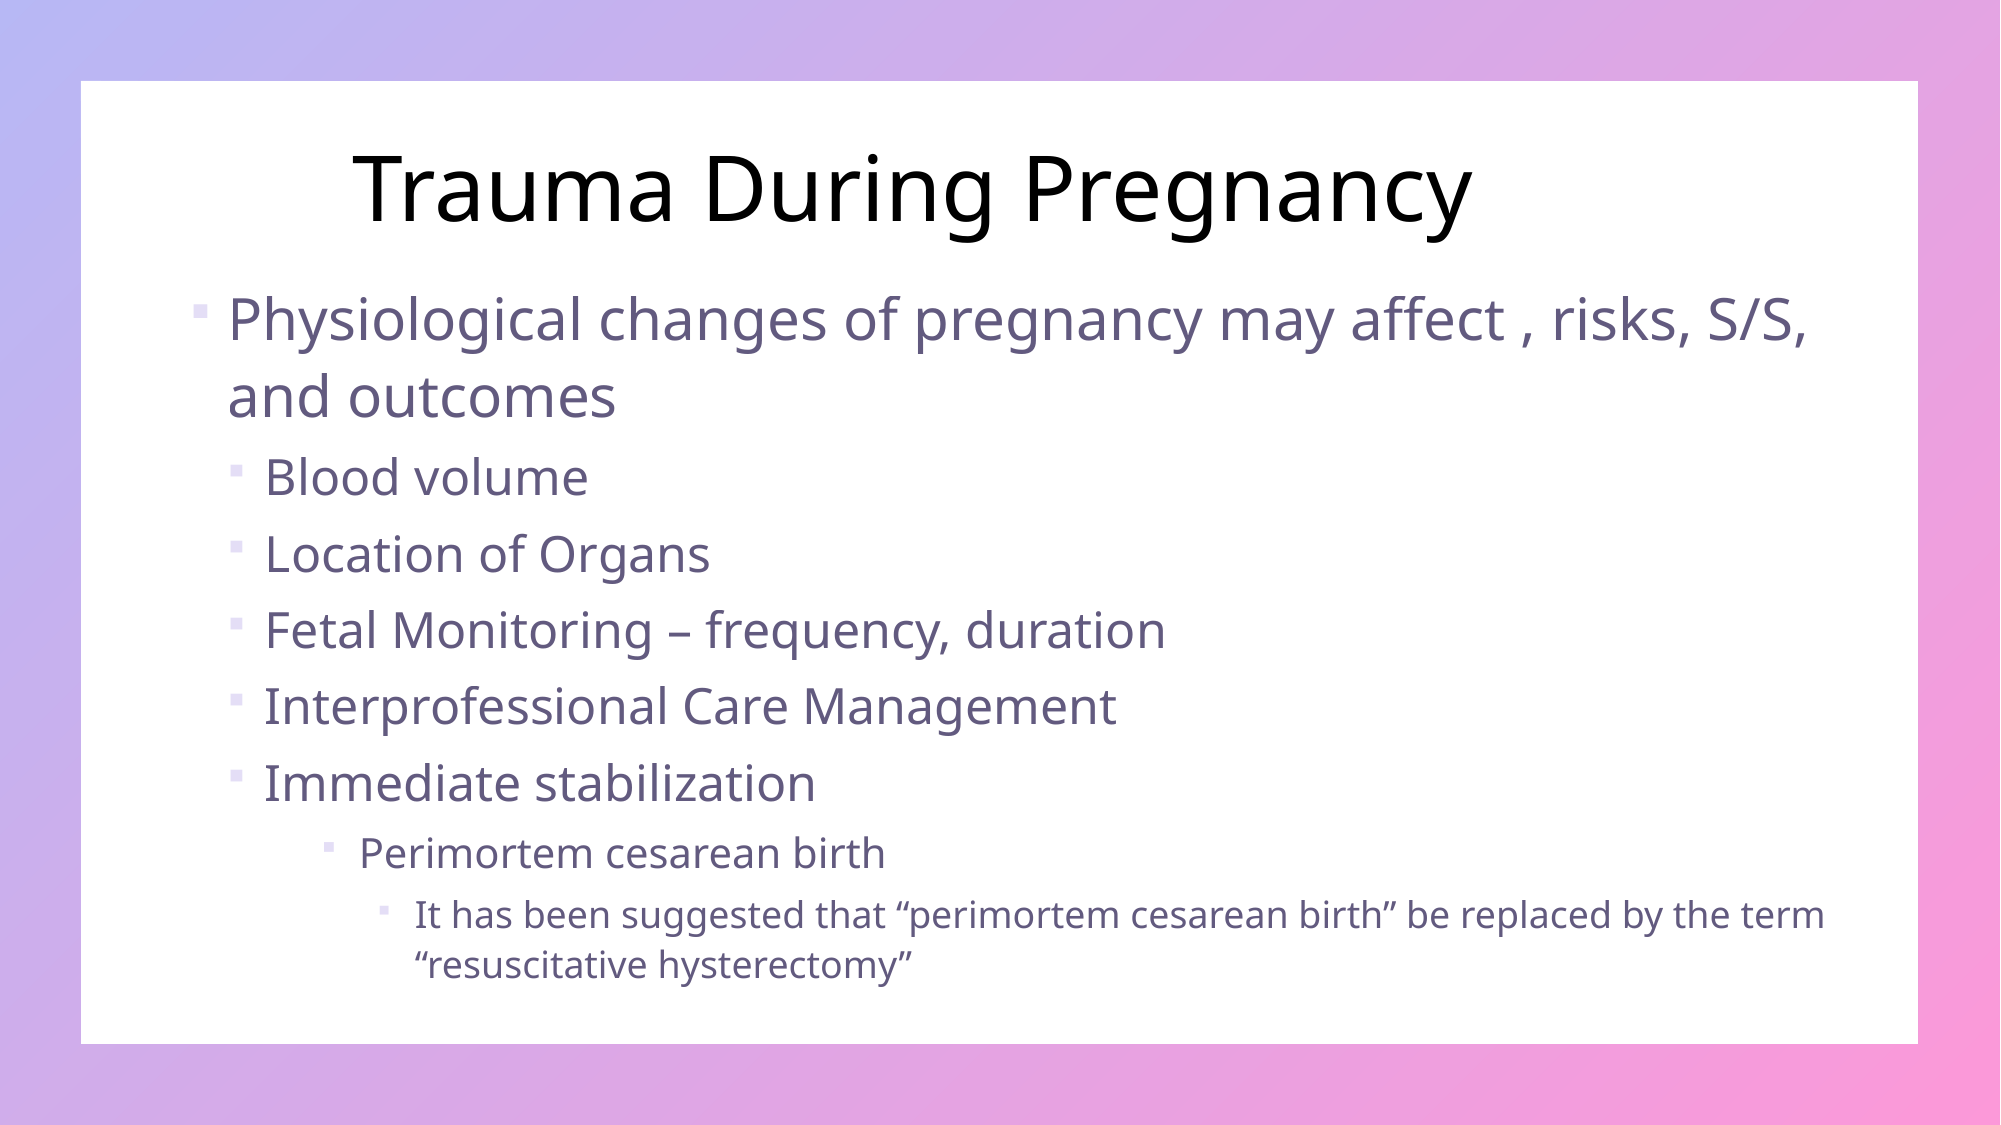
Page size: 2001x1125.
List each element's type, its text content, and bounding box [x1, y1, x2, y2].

list Physiological changes of pregnancy may affect , risks, S/S, and outcomes Blood volume Location of Organs Fetal Monitoring – frequency, duration Interprofessional Care Management Immediate stabilization Perimortem cesarean birth It has been suggested that “perimortem cesarean birth” be replaced by the term “resuscitative hysterectomy” [137, 268, 1863, 1014]
title Trauma During Pregnancy [337, 134, 1638, 250]
